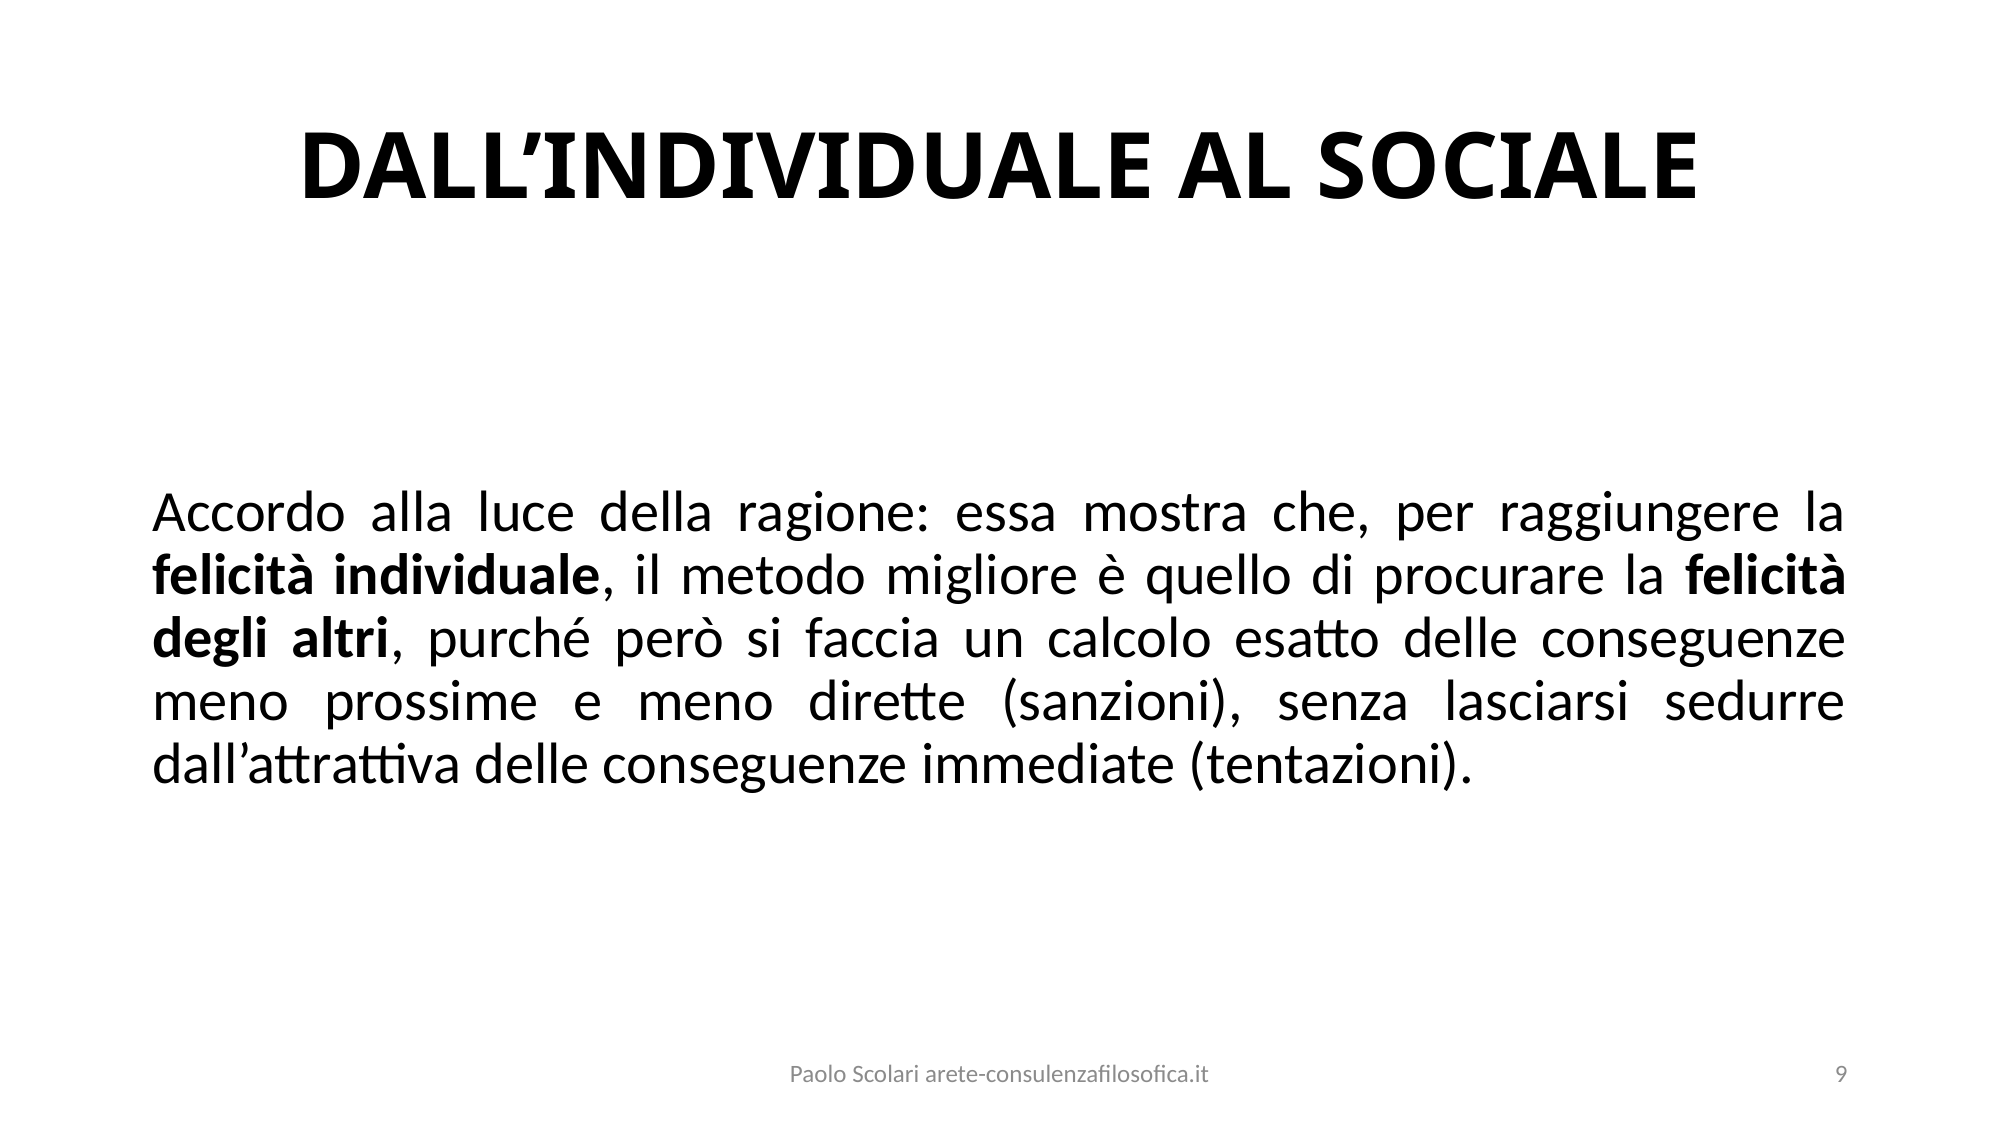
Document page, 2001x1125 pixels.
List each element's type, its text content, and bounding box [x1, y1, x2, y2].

slide_number 9 [1412, 1042, 1863, 1103]
list Accordo alla luce della ragione: essa mostra che, per raggiungere la felicità individuale, il metodo migliore è quello di procurare la felicità degli altri, purché però si faccia un calcolo esatto delle conseguenze meno prossime e meno dirette (sanzioni), senza lasciarsi sedurre dall’attrattiva delle conseguenze immediate (tentazioni). [137, 299, 1863, 1014]
title DALL’INDIVIDUALE AL SOCIALE [137, 59, 1863, 278]
footer Paolo Scolari arete-consulenzafilosofica.it [662, 1042, 1338, 1103]
